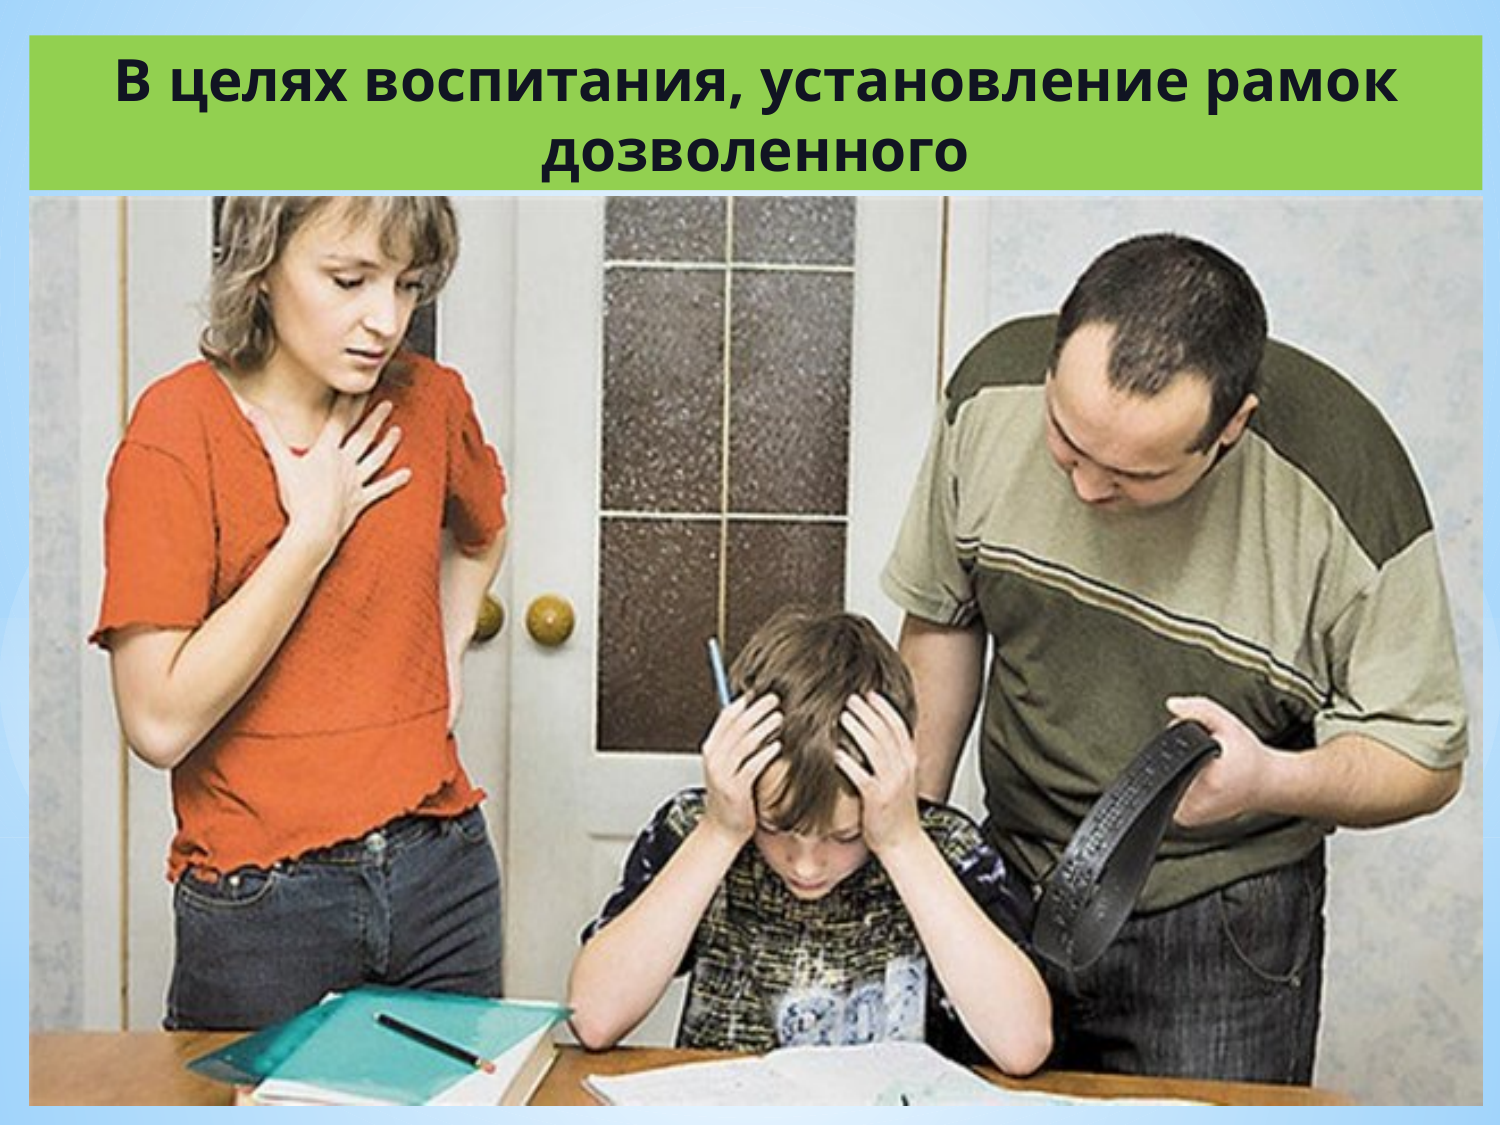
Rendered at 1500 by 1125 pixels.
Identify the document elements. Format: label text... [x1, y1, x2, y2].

picture [29, 195, 1483, 1107]
text_box В целях воспитания, установление рамок дозволенного [29, 35, 1483, 191]
